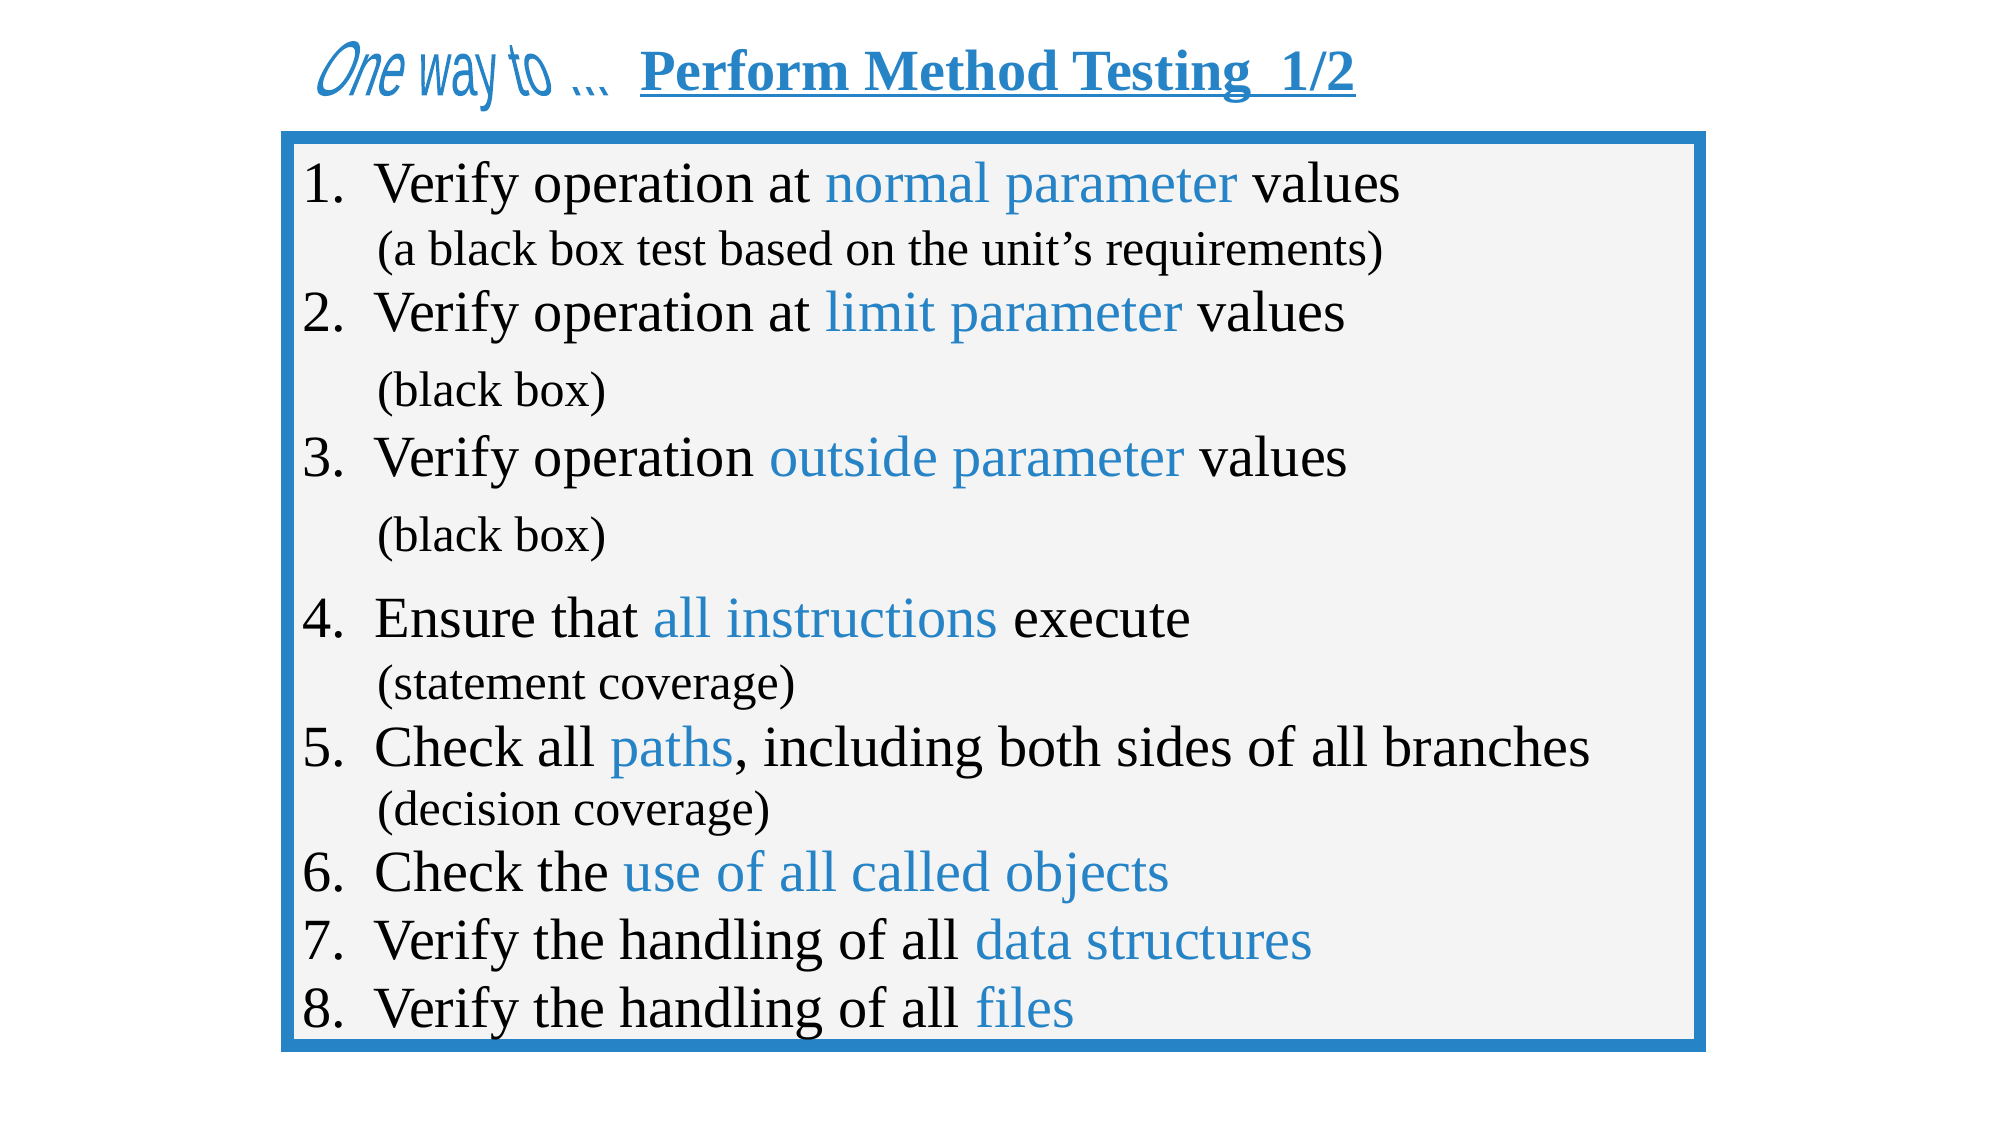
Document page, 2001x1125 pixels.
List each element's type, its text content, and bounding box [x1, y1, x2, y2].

text_box Perform Method Testing 1/2 [625, 25, 1372, 110]
text_box 1. Verify operation at normal parameter values (a black box test based on the unit’s requirements) 2. Verify operation at limit parameter values (black box) 3. Verify operation outside parameter values (black box) 4. Ensure that all instructions execute (statement coverage) 5. Check all paths, including both sides of all branches (decision coverage) 6. Check the use of all called objects 7. Verify the handling of all data structures 8. Verify the handling of all files [287, 137, 1700, 1046]
